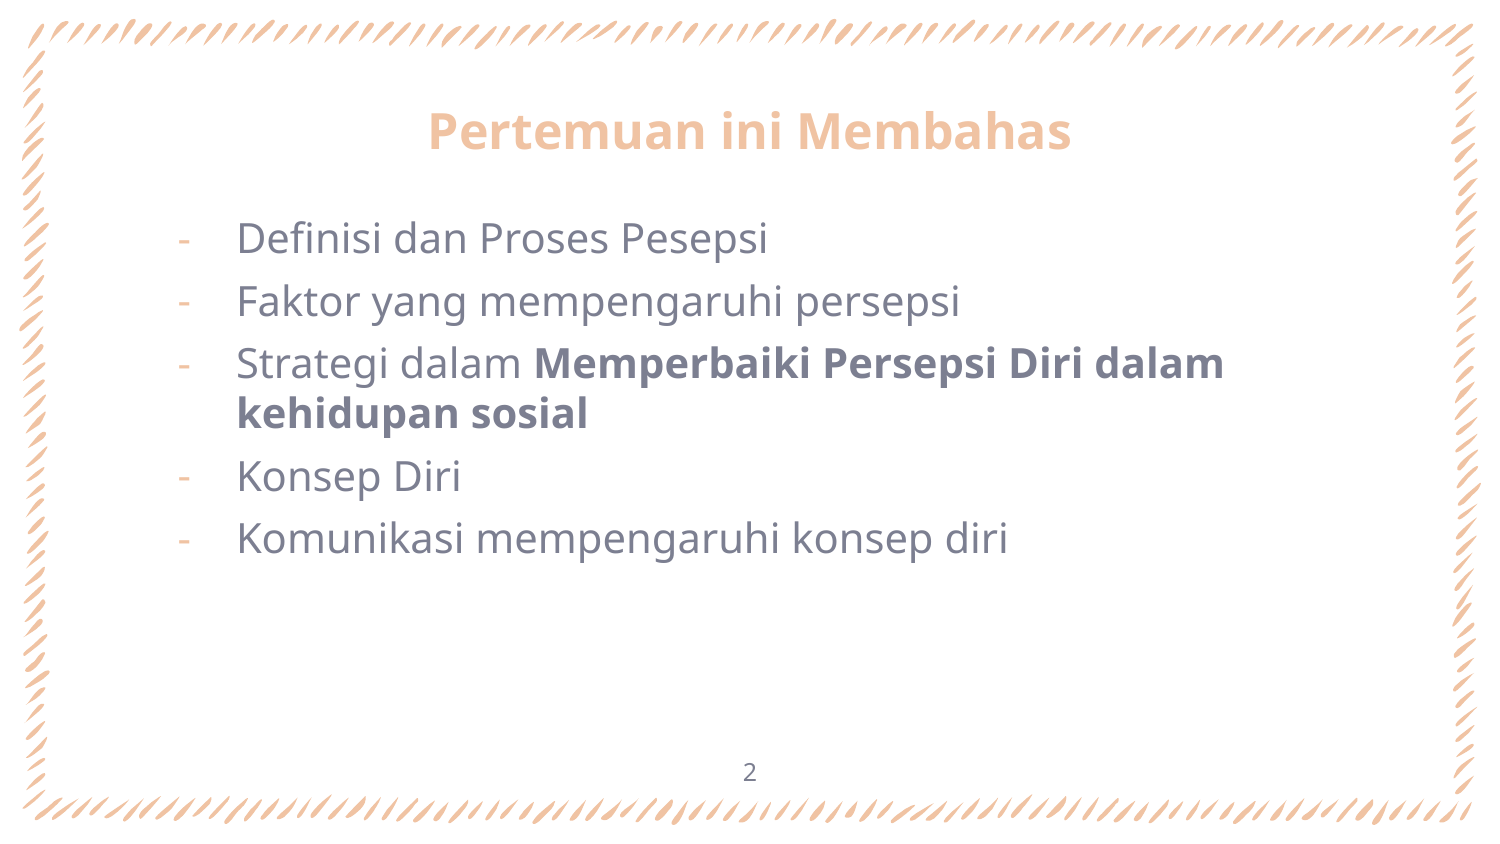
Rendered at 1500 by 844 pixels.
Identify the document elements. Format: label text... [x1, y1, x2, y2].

slide_number 2 [0, 741, 1500, 807]
list Definisi dan Proses Pesepsi Faktor yang mempengaruhi persepsi Strategi dalam Memperbaiki Persepsi Diri dalam kehidupan sosial Konsep Diri Komunikasi mempengaruhi konsep diri [146, 196, 1353, 716]
title Pertemuan ini Membahas [146, 33, 1354, 175]
